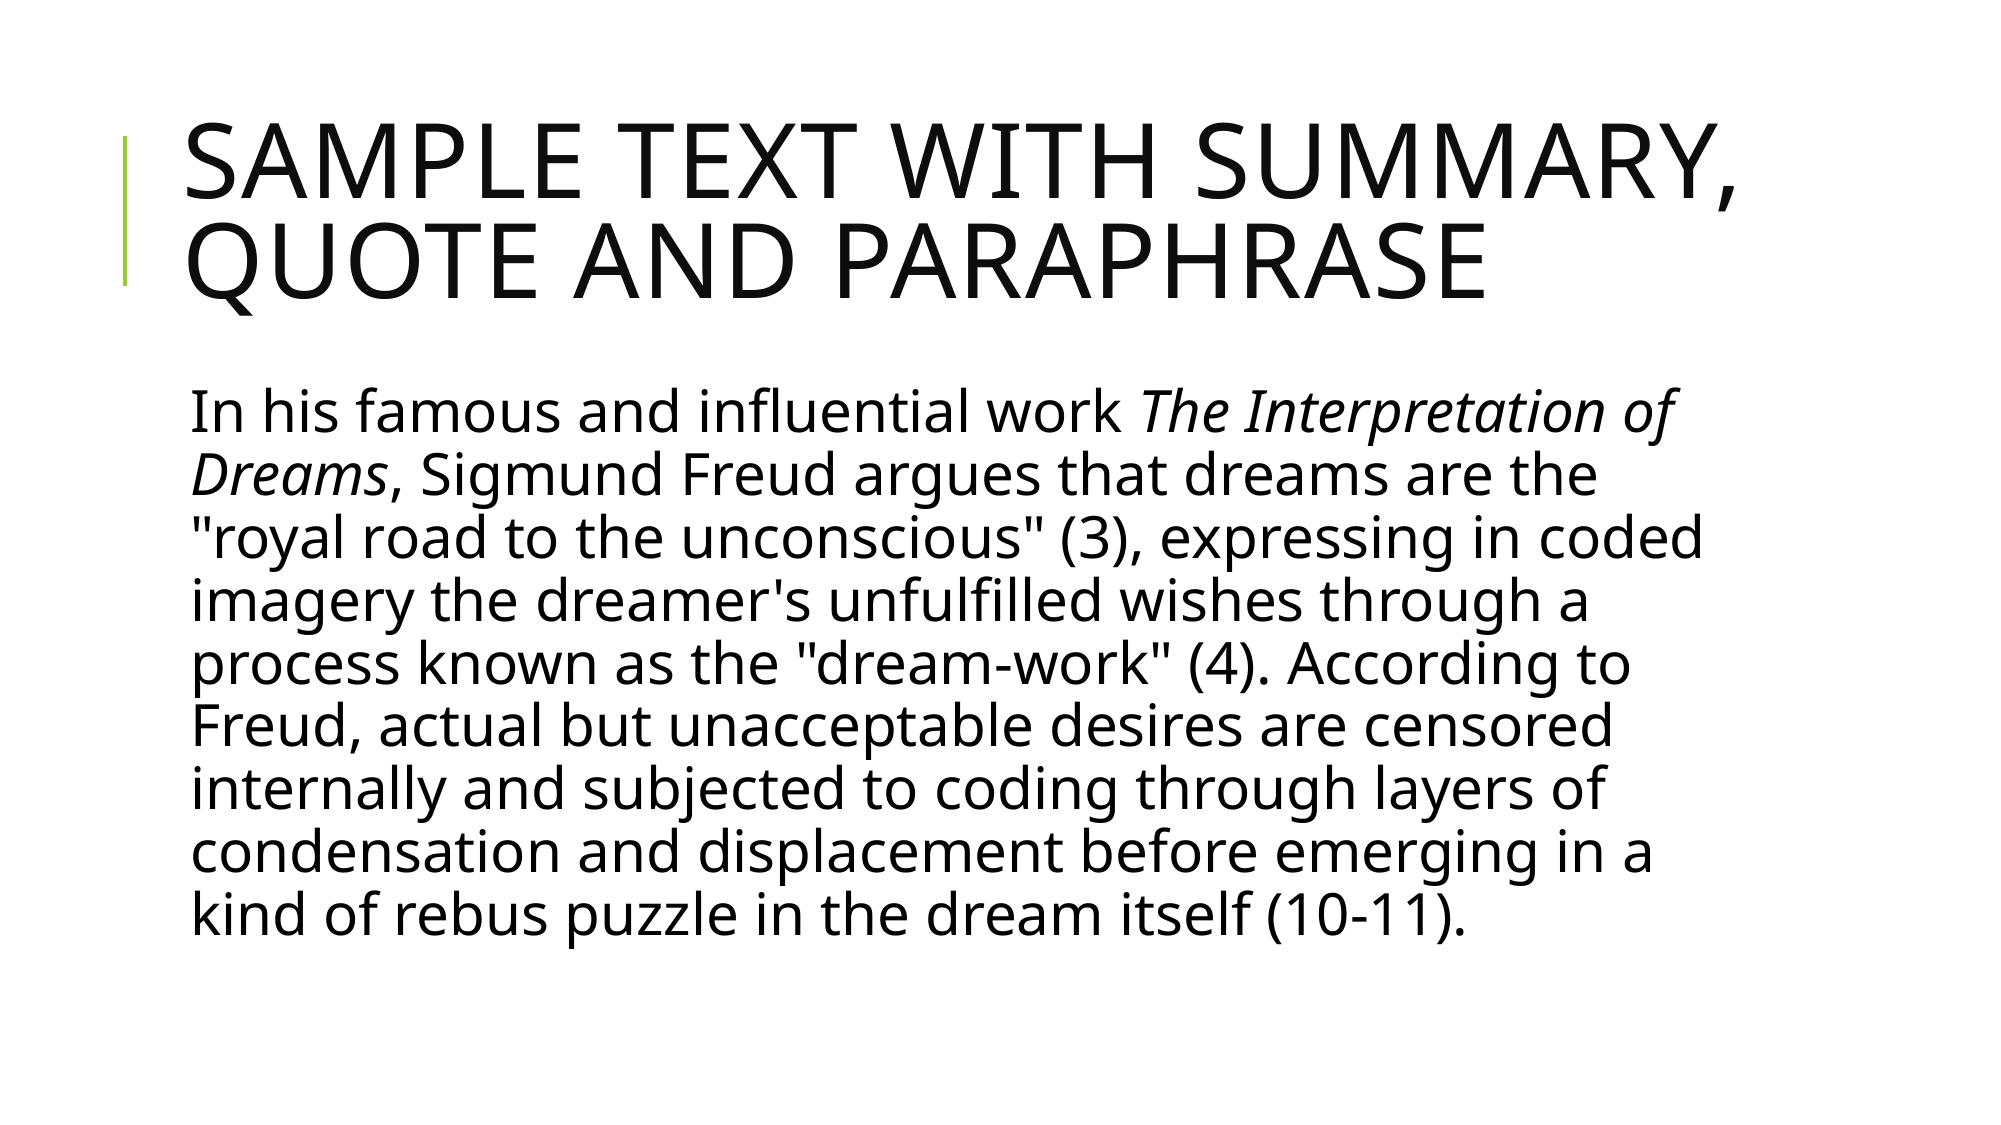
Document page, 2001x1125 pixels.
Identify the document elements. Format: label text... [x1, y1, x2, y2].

title Sample text with summary, quote and paraphrase [168, 96, 1763, 342]
list In his famous and influential work The Interpretation of Dreams, Sigmund Freud argues that dreams are the "royal road to the unconscious" (3), expressing in coded imagery the dreamer's unfulfilled wishes through a process known as the "dream-work" (4). According to Freud, actual but unacceptable desires are censored internally and subjected to coding through layers of condensation and displacement before emerging in a kind of rebus puzzle in the dream itself (10-11). [168, 375, 1763, 1035]
